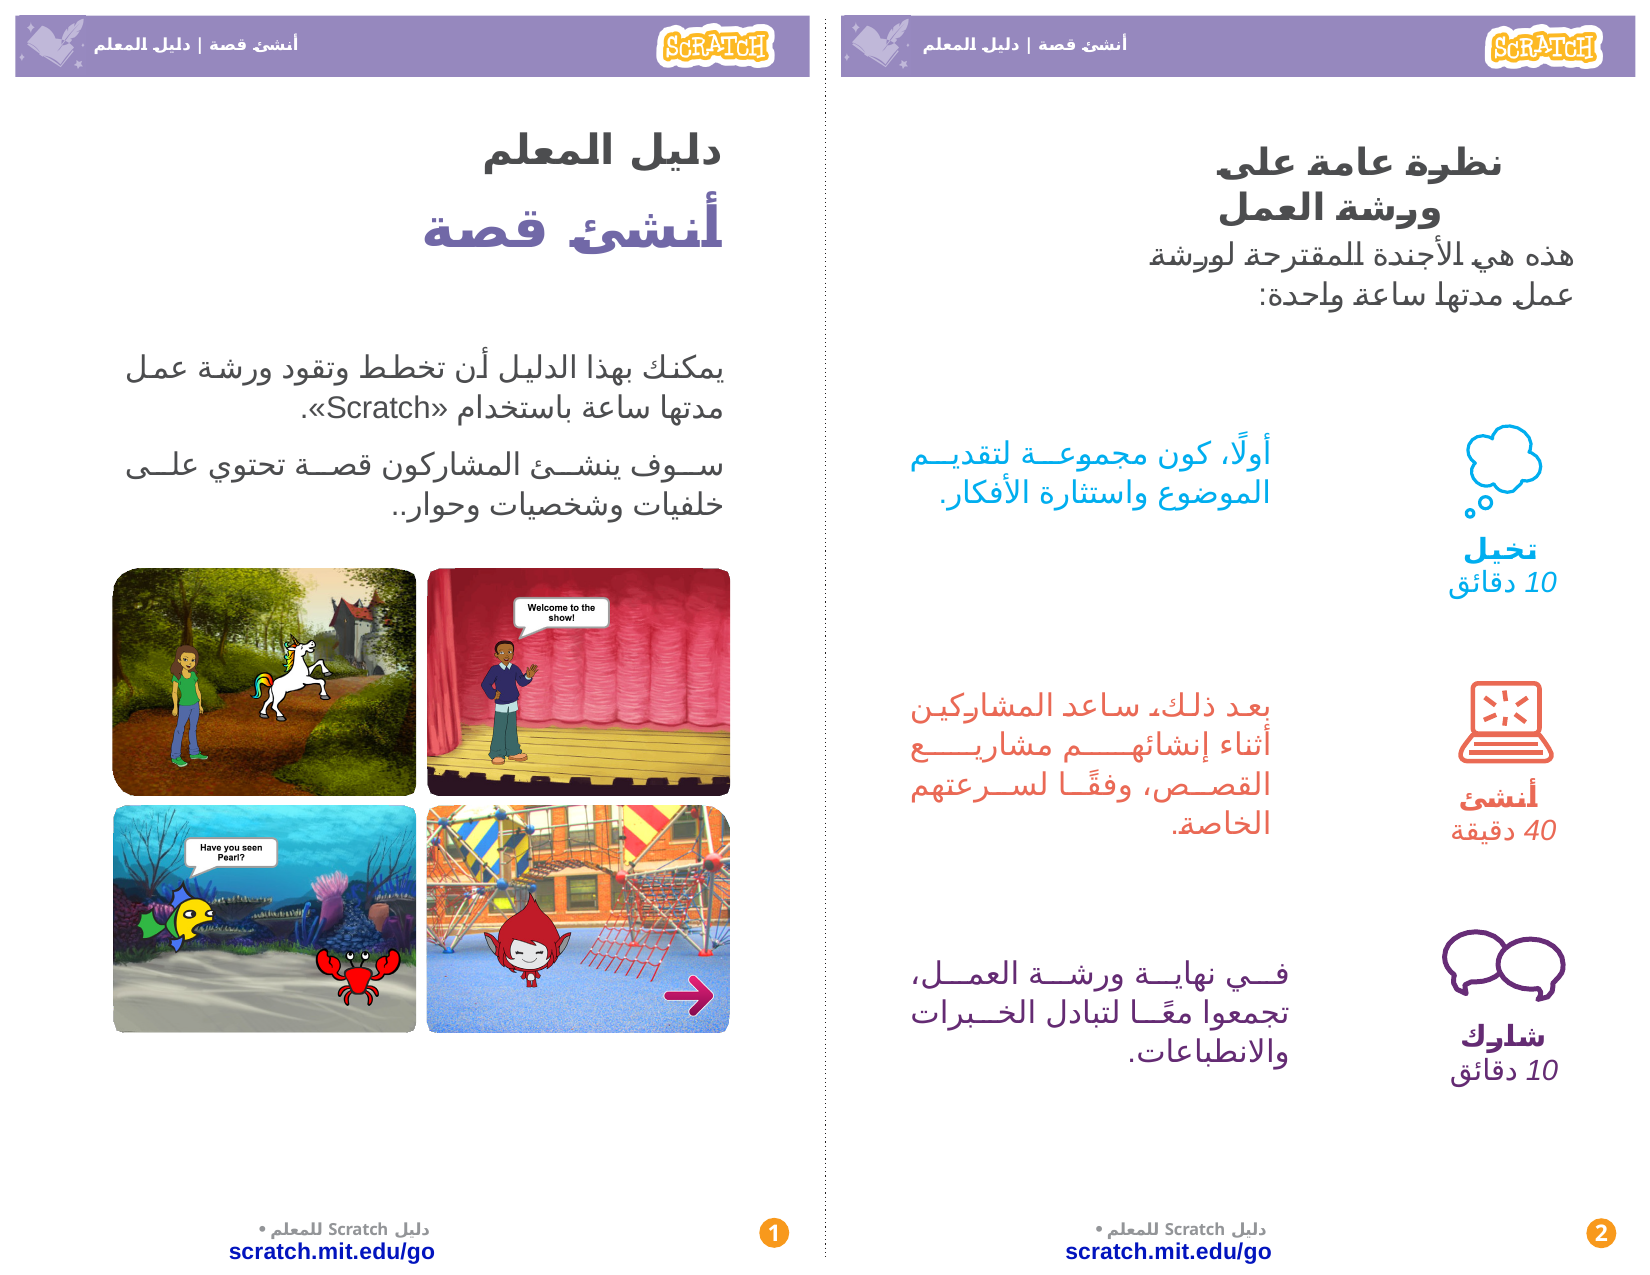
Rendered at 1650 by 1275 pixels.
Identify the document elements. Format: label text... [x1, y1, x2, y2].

text_box بعد ذلك، ساعد المشاركين أثناء إنشائهم مشاريع القصص، وفقًا لسرعتهم الخاصة. [908, 683, 1274, 841]
text_box [656, 23, 775, 69]
text_box [1467, 426, 1541, 493]
text_box [1479, 496, 1492, 509]
text_box هذه هي الأجندة المقترحة لورشة عمل مدتها ساعة واحدة: [1119, 232, 1578, 312]
text_box [112, 804, 417, 1033]
text_box [112, 567, 417, 796]
text_box [1484, 24, 1603, 69]
text_box أولًا، كون مجموعة لتقديم الموضوع واستثارة الأفكار. [908, 431, 1274, 511]
text_box دليل Scratch للمعلم• scratch.mit.edu/go [909, 1212, 1275, 1265]
text_box [19, 15, 86, 75]
text_box [1500, 939, 1564, 1000]
text_box أنشئ قصة | دليل المعلم [91, 32, 431, 55]
text_box دليل المعلم أنشئ قصة يمكنك بهذا الدليل أن تخطط وتقود ورشة عمل مدتها ساعة باستخدام «Scratch». سوف ينشئ المشاركون قصة تحتوي على خلفيات وشخصيات وحوار.. [125, 107, 725, 522]
text_box [759, 1221, 765, 1245]
text_box [426, 804, 730, 1033]
text_box دليل Scratch للمعلم• scratch.mit.edu/go [82, 1212, 438, 1265]
text_box [426, 567, 731, 796]
text_box في نهاية ورشة العمل، تجمعوا معًا لتبادل الخبرات والانطباعات. [909, 951, 1292, 1109]
text_box أنشئ 40 دقيقة [1430, 780, 1578, 847]
text_box شارك 10 دقائق [1430, 1019, 1578, 1086]
text_box 1 [765, 1217, 783, 1247]
text_box [1472, 683, 1540, 734]
text_box نظرة عامة على ورشة العمل [1215, 137, 1593, 228]
text_box [1586, 1221, 1592, 1245]
text_box أنشئ قصة | دليل المعلم [920, 32, 1260, 55]
text_box [1444, 931, 1505, 994]
text_box [1610, 1221, 1617, 1246]
text_box [844, 15, 911, 75]
text_box تخيل 10 دقائق [1429, 532, 1578, 599]
text_box [1466, 509, 1474, 518]
text_box [1460, 734, 1552, 762]
text_box [783, 1220, 790, 1245]
text_box 2 [1592, 1217, 1610, 1247]
